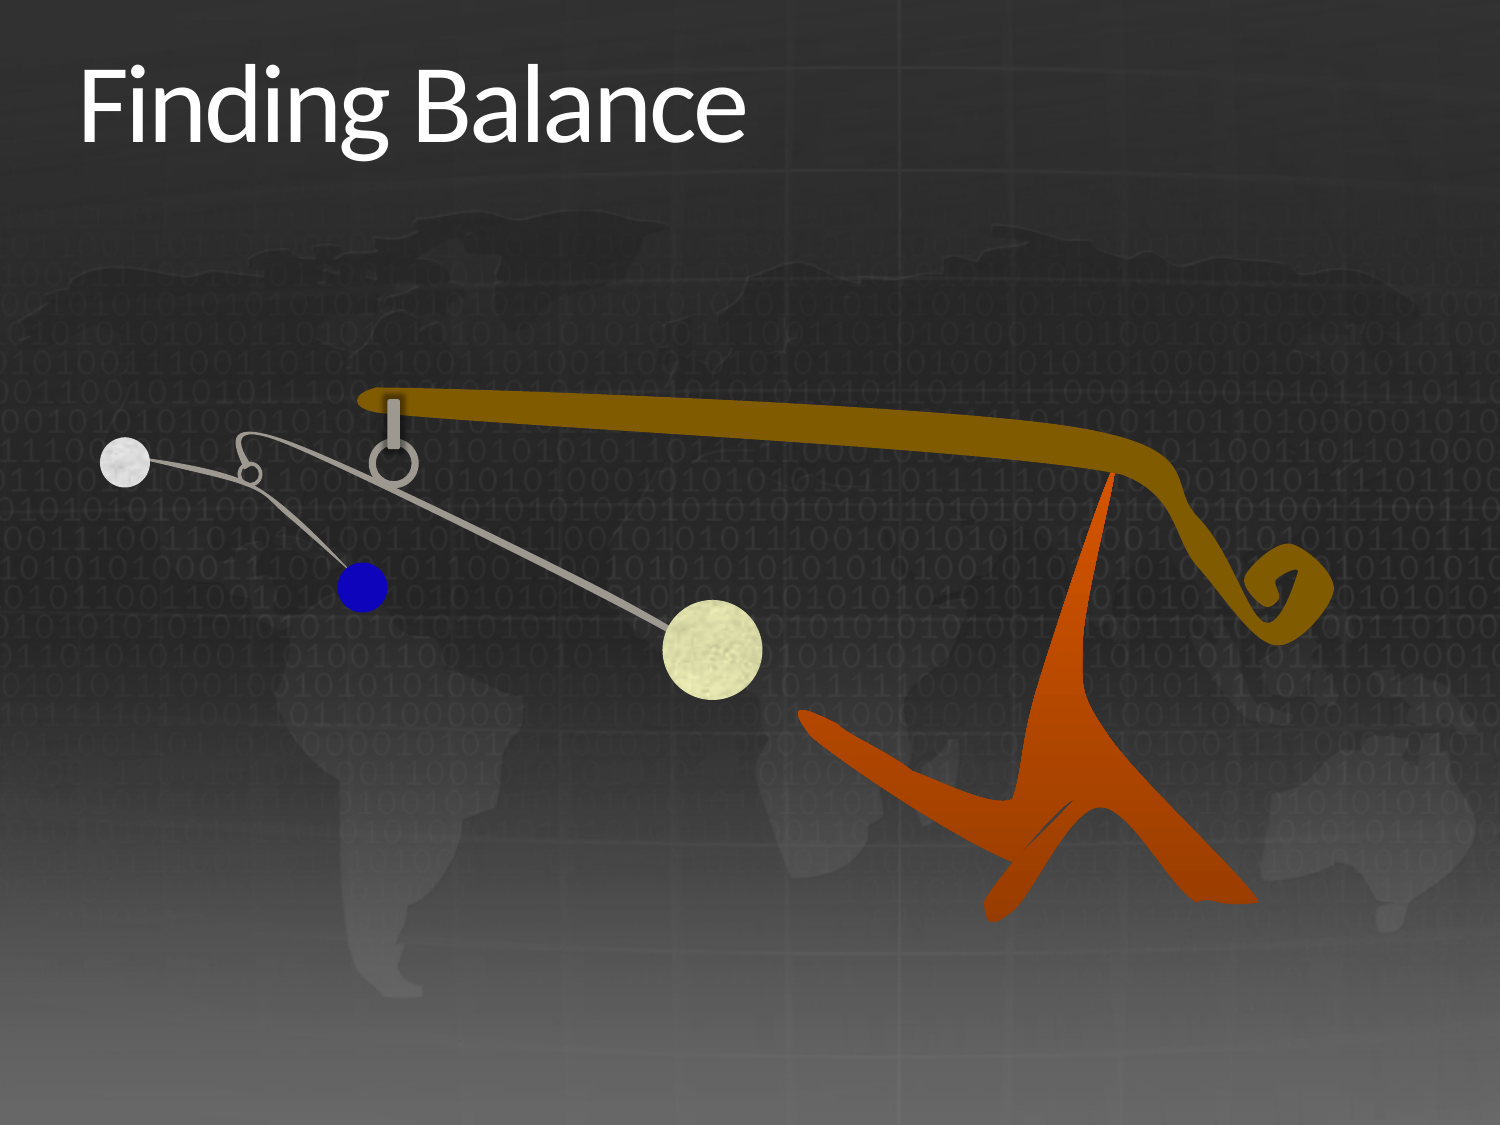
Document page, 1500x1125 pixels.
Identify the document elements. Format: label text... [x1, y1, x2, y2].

picture [0, 0, 1500, 1125]
text_box [798, 709, 1260, 923]
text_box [99, 380, 1337, 700]
title Finding Balance [62, 37, 1443, 176]
